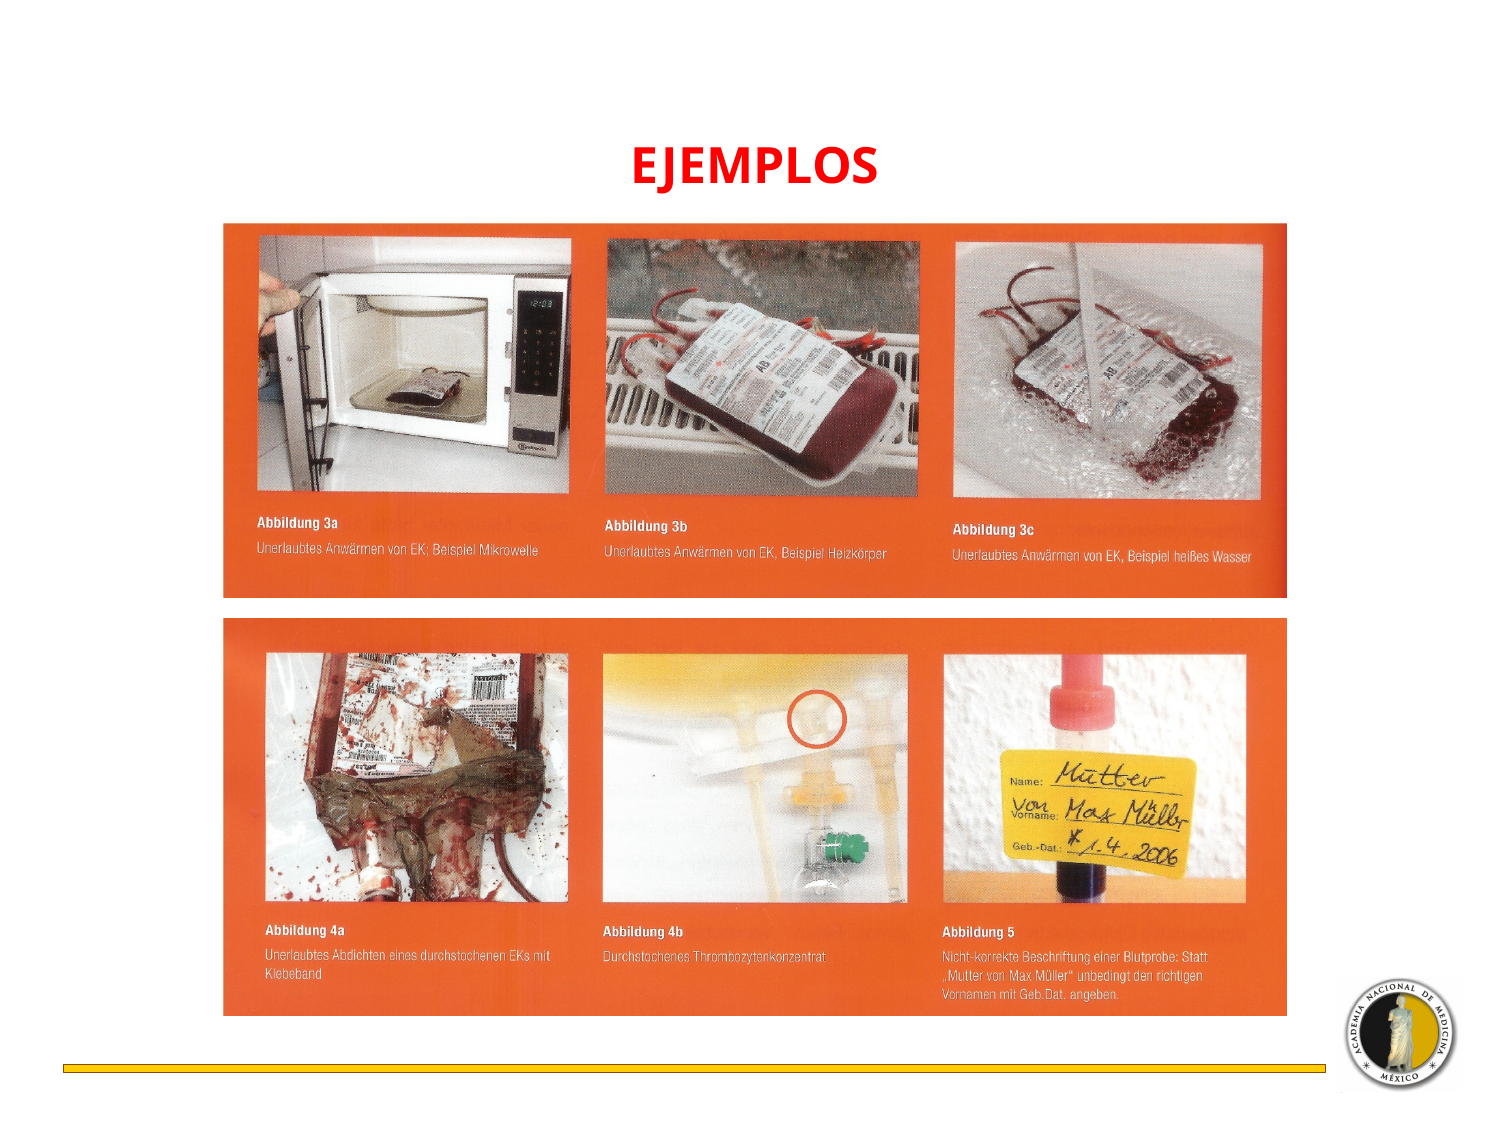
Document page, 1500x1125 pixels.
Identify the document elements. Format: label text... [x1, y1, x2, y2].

picture [222, 618, 1287, 1017]
text_box EJEMPLOS [615, 126, 894, 202]
picture [1337, 974, 1462, 1093]
picture [222, 223, 1287, 598]
